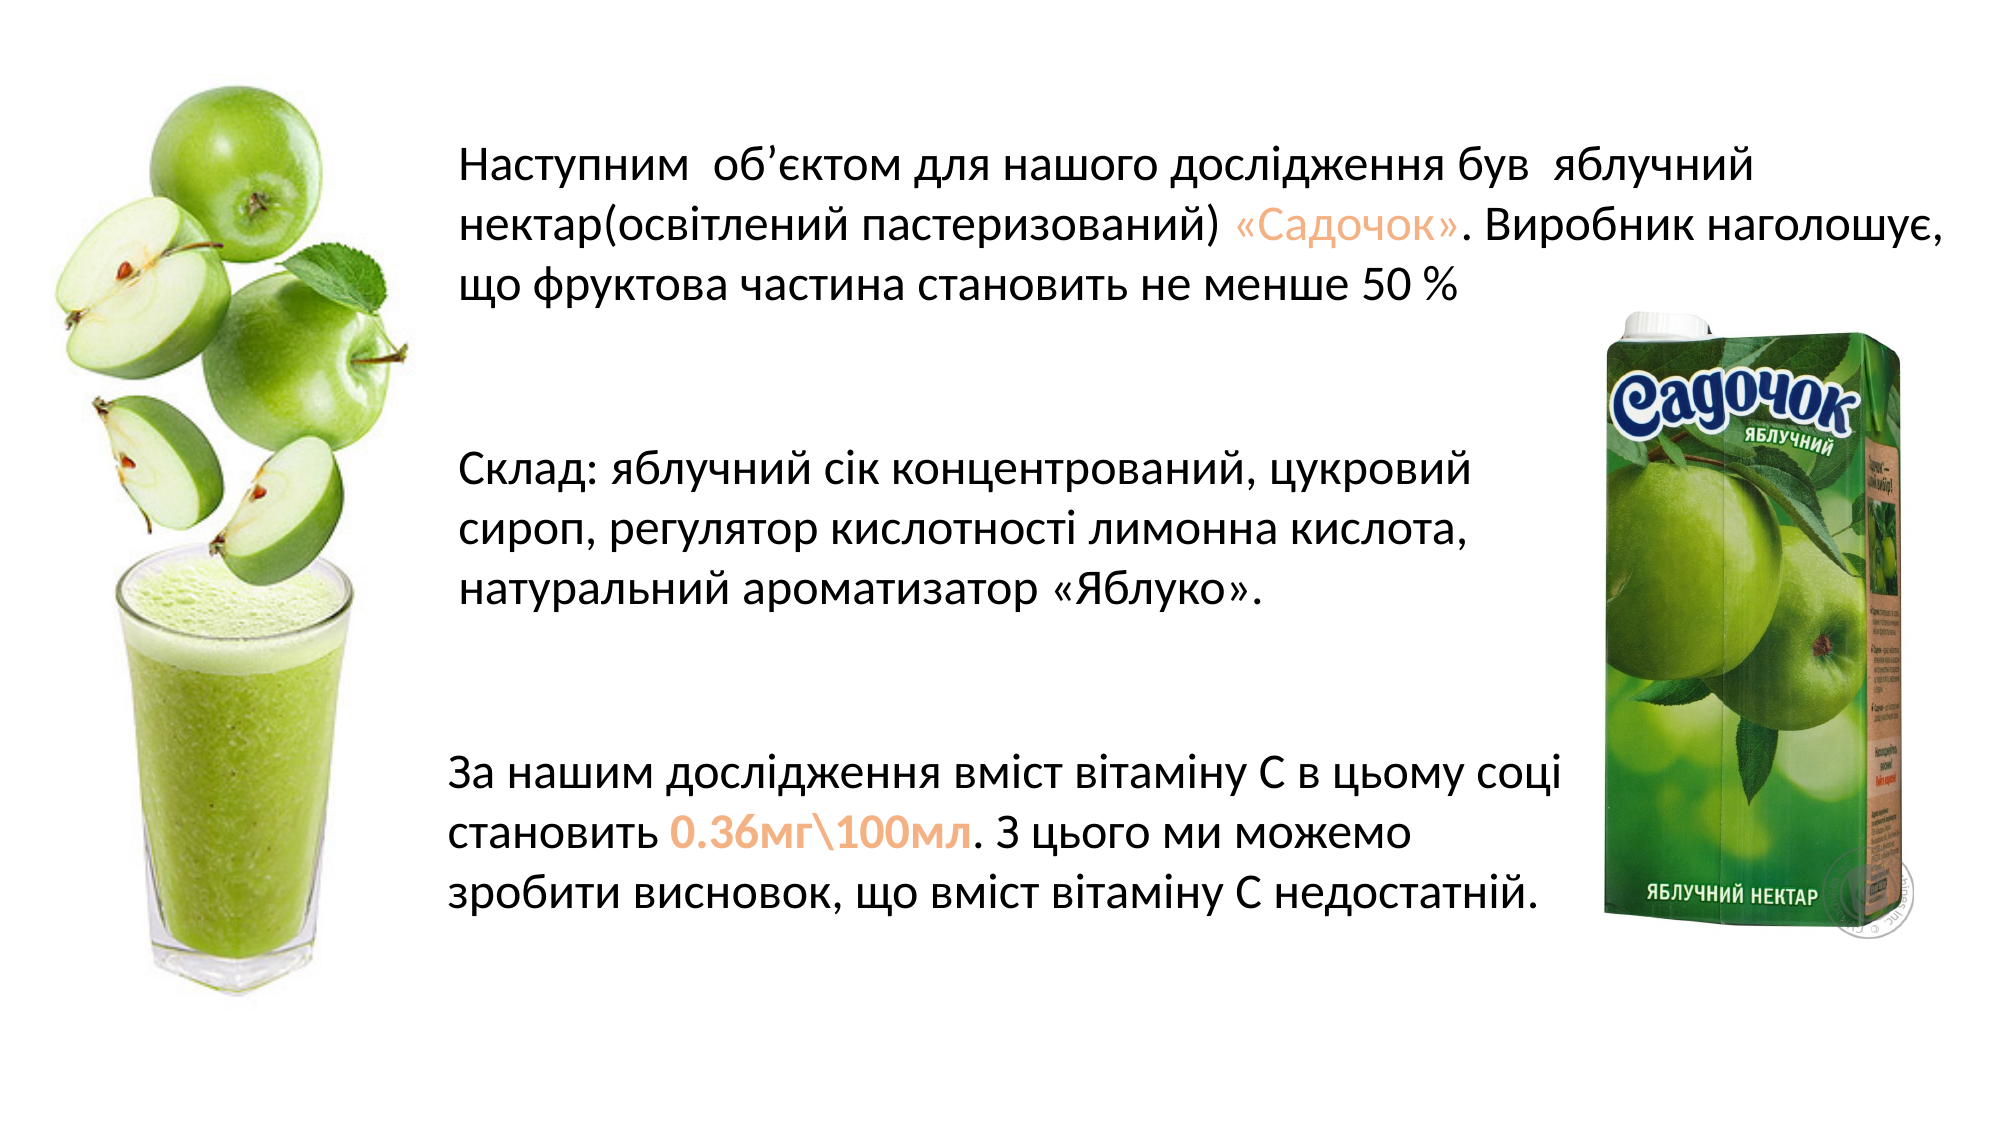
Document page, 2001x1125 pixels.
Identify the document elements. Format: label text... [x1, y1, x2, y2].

text_box За нашим дослідження вміст вітаміну С в цьому соці становить 0.36мг\100мл. З цього ми можемо зробити висновок, що вміст вітаміну С недостатній. [476, 730, 1595, 926]
picture [1595, 308, 1914, 940]
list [19, 59, 476, 1011]
text_box Склад: яблучний сік концентрований, цукровий сироп, регулятор кислотності лимонна кислота, натуральний ароматизатор «Яблуко». [476, 426, 1578, 622]
text_box Наступним об’єктом для нашого дослідження був яблучний нектар(освітлений пастеризований) «Садочок». Виробник наголошує, що фруктова частина становить не менше 50 % [476, 122, 1976, 318]
